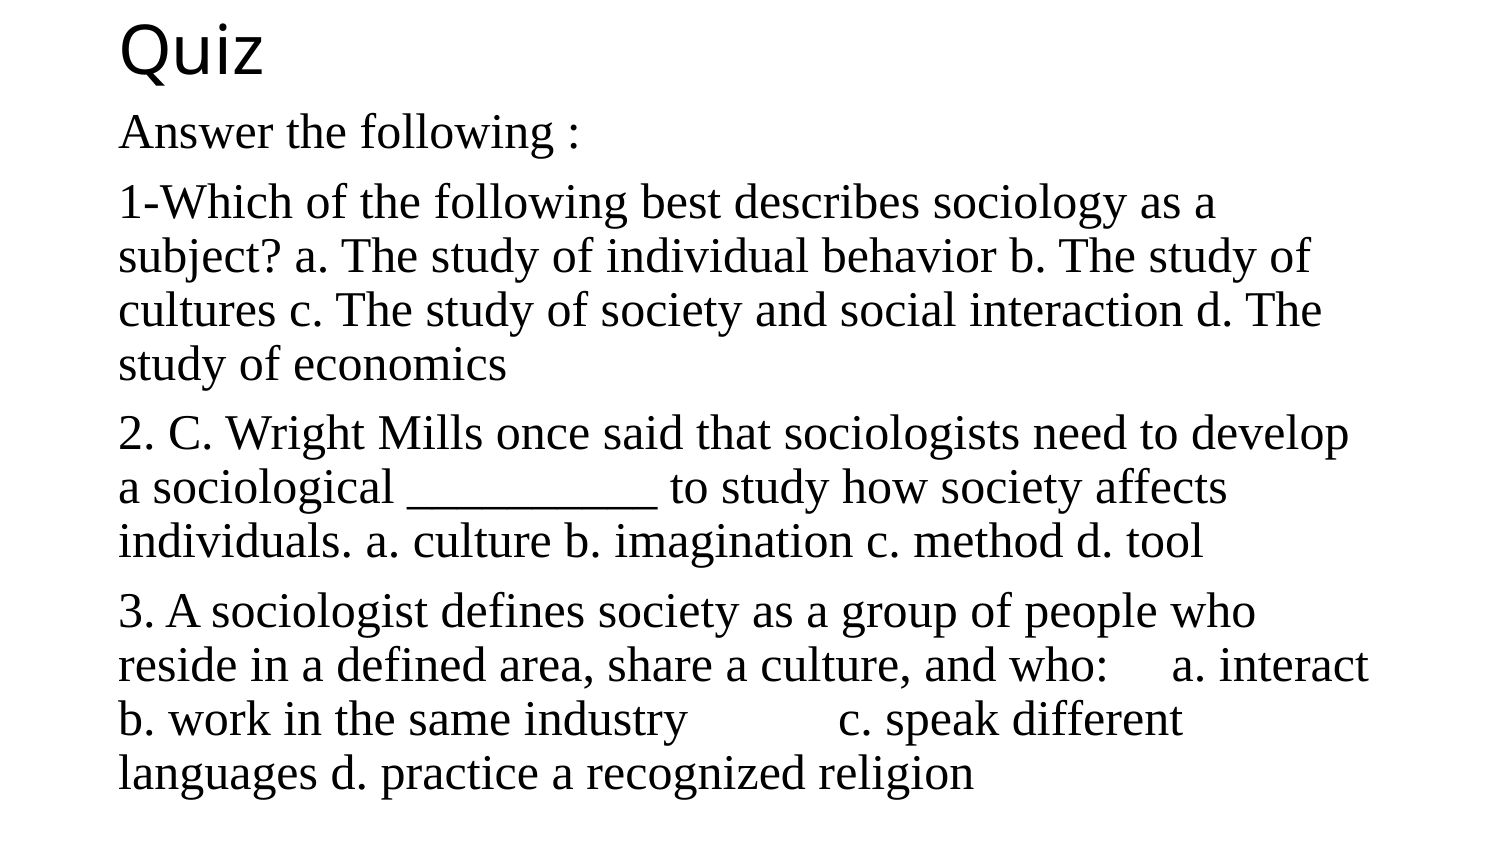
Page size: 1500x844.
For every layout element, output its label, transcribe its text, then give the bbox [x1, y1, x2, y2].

list Answer the following : 1-Which of the following best describes sociology as a subject? a. The study of individual behavior b. The study of cultures c. The study of society and social interaction d. The study of economics 2. C. Wright Mills once said that sociologists need to develop a sociological __________ to study how society affects individuals. a. culture b. imagination c. method d. tool 3. A sociologist defines society as a group of people who reside in a defined area, share a culture, and who: a. interact b. work in the same industry c. speak different languages d. practice a recognized religion [103, 97, 1397, 634]
title Quiz [103, 0, 1397, 97]
